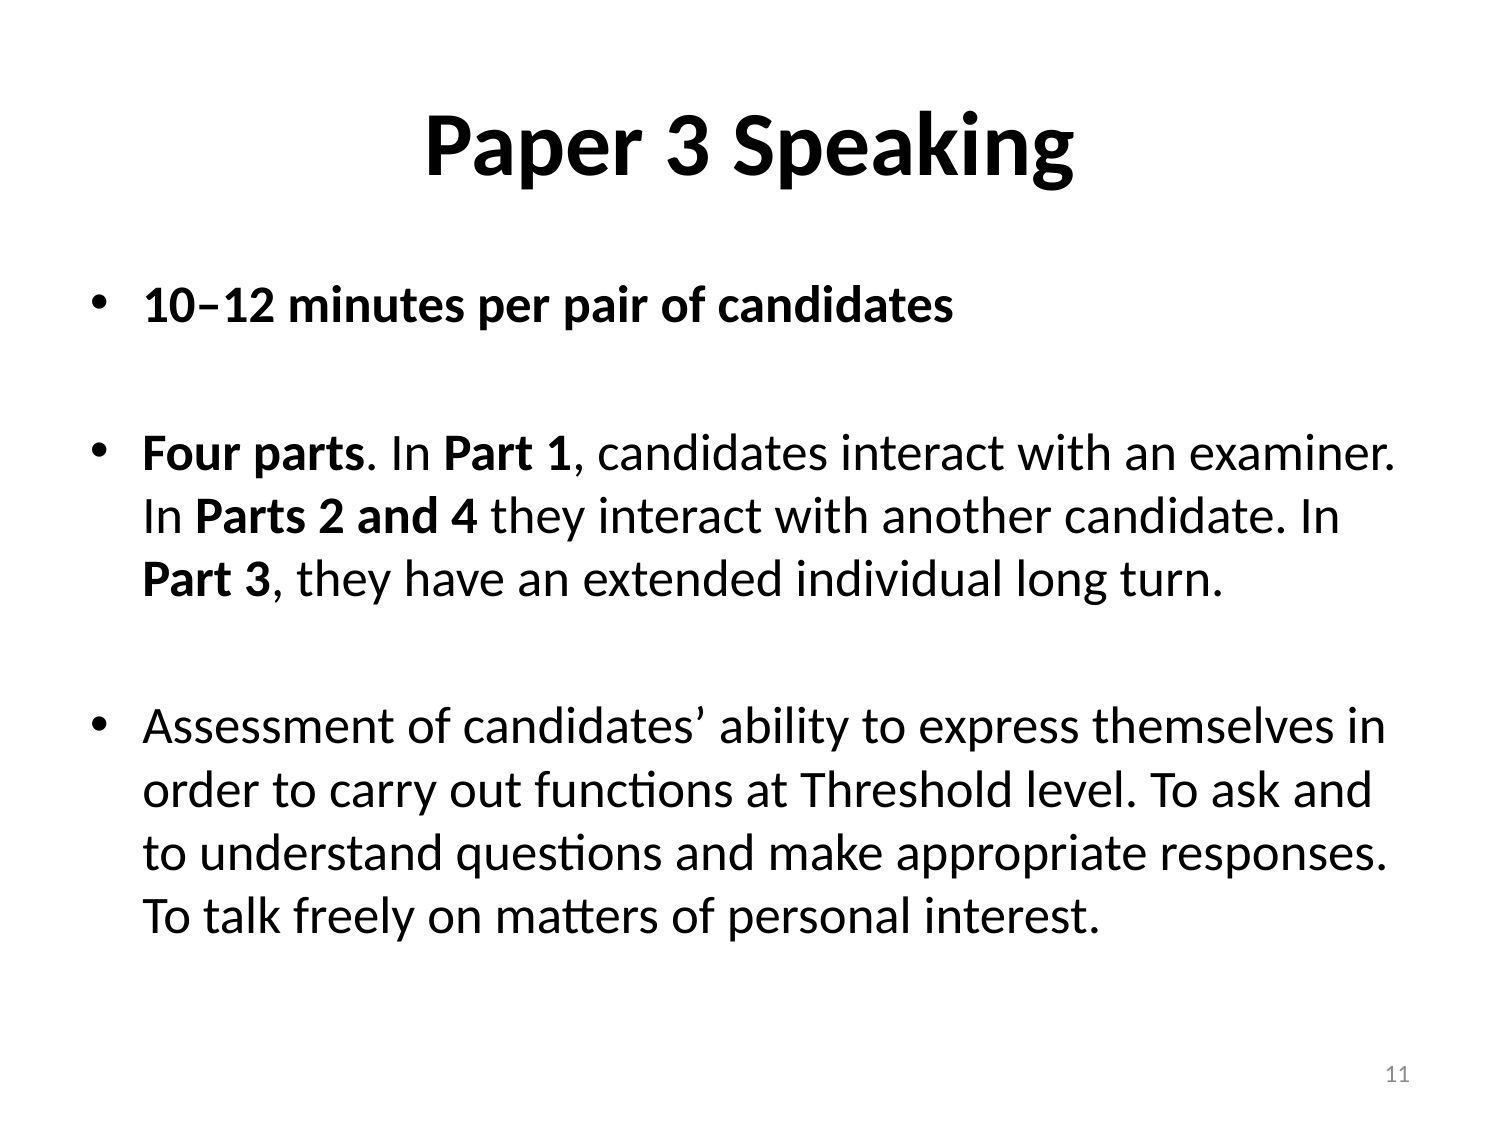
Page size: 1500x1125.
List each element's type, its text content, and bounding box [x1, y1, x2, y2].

list 10–12 minutes per pair of candidates Four parts. In Part 1, candidates interact with an examiner. In Parts 2 and 4 they interact with another candidate. In Part 3, they have an extended individual long turn. Assessment of candidates’ ability to express themselves in order to carry out functions at Threshold level. To ask and to understand questions and make appropriate responses. To talk freely on matters of personal interest. [75, 262, 1425, 1005]
title Paper 3 Speaking [75, 45, 1425, 233]
slide_number 11 [1074, 1042, 1425, 1103]
